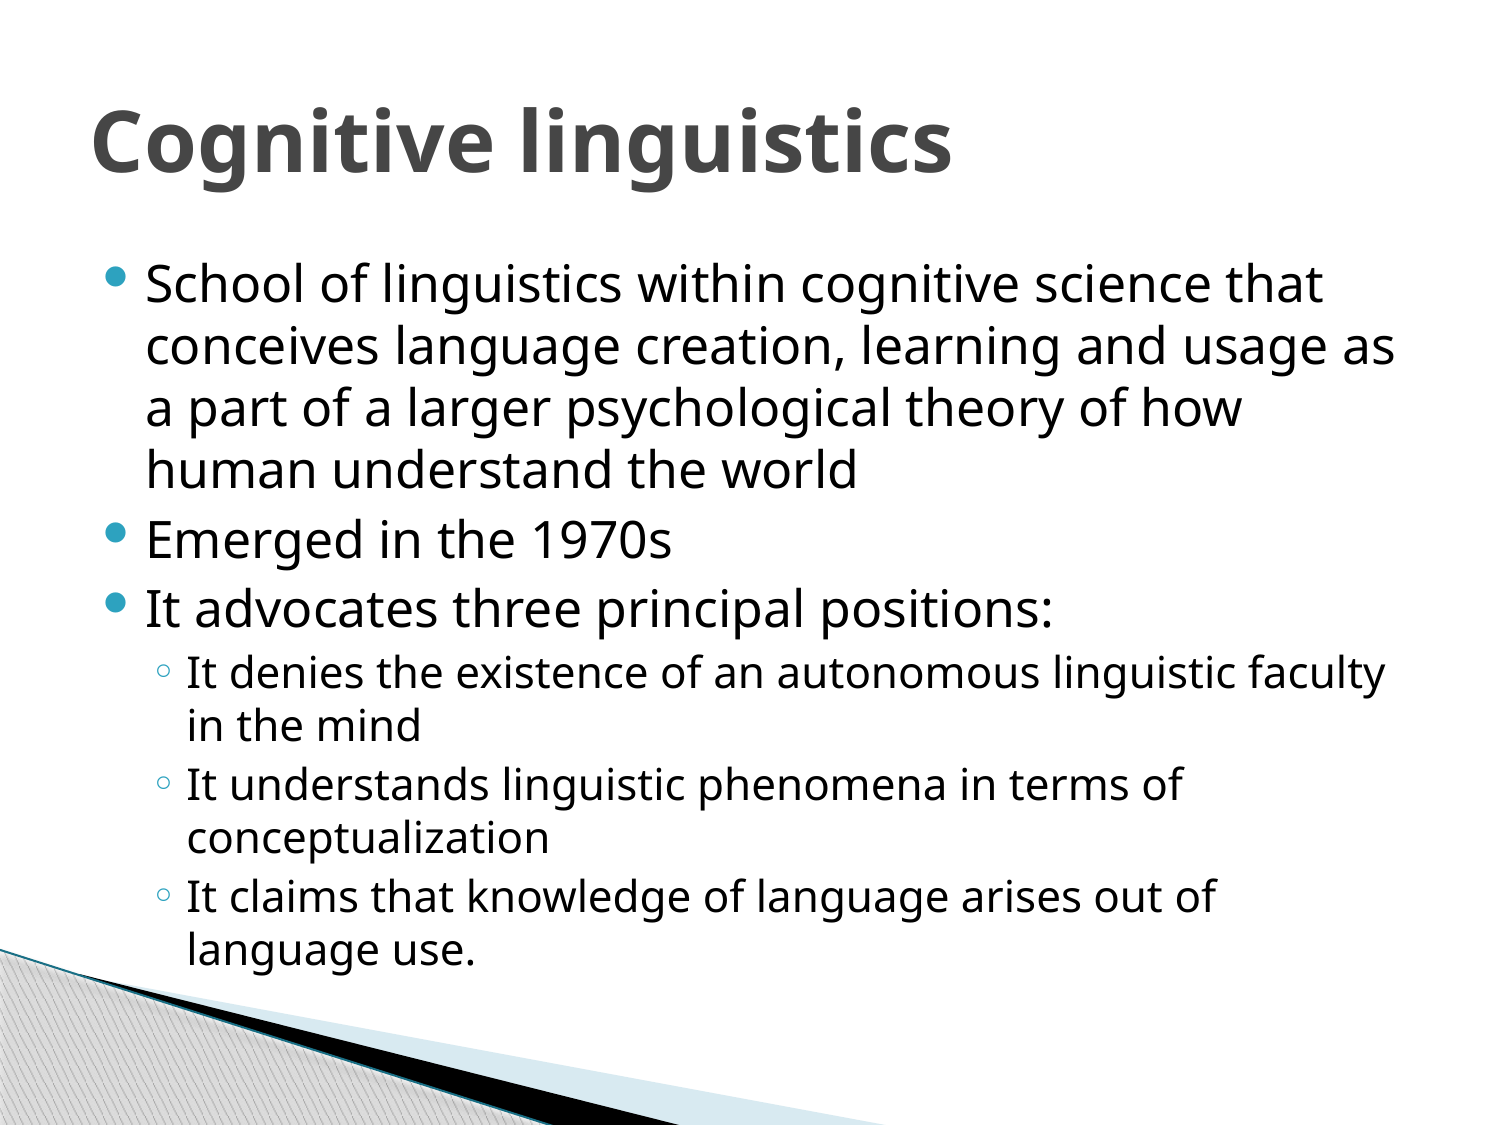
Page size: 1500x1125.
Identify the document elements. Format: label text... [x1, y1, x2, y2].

list School of linguistics within cognitive science that conceives language creation, learning and usage as a part of a larger psychological theory of how human understand the world Emerged in the 1970s It advocates three principal positions: It denies the existence of an autonomous linguistic faculty in the mind It understands linguistic phenomena in terms of conceptualization It claims that knowledge of language arises out of language use. [74, 242, 1426, 986]
title Cognitive linguistics [75, 45, 1425, 233]
